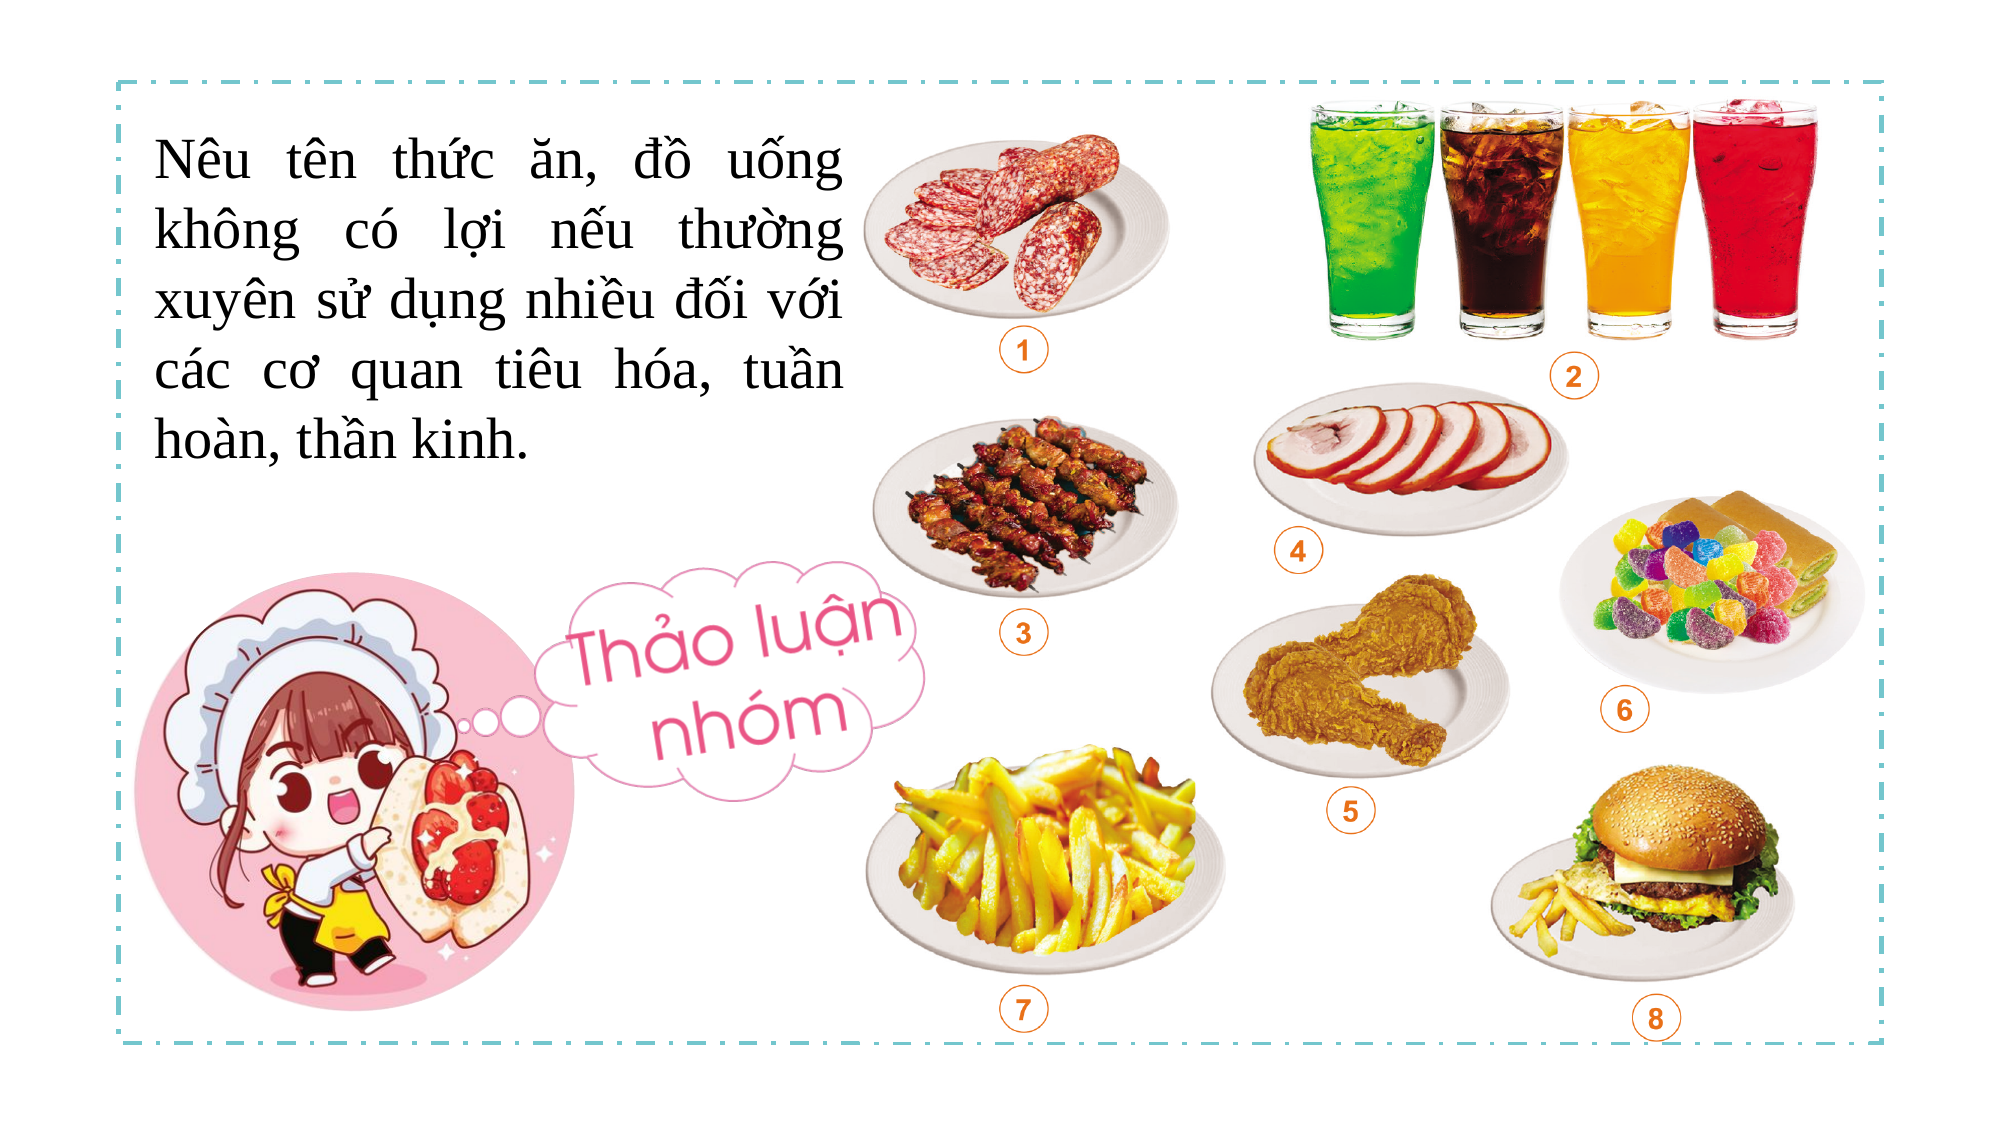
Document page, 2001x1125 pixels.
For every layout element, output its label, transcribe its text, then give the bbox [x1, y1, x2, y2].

picture [131, 93, 1869, 1042]
text_box Nêu tên thức ăn, đồ uống không có lợi nếu thường xuyên sử dụng nhiều đối với các cơ quan tiêu hóa, tuần hoàn, thần kinh. [139, 113, 859, 478]
